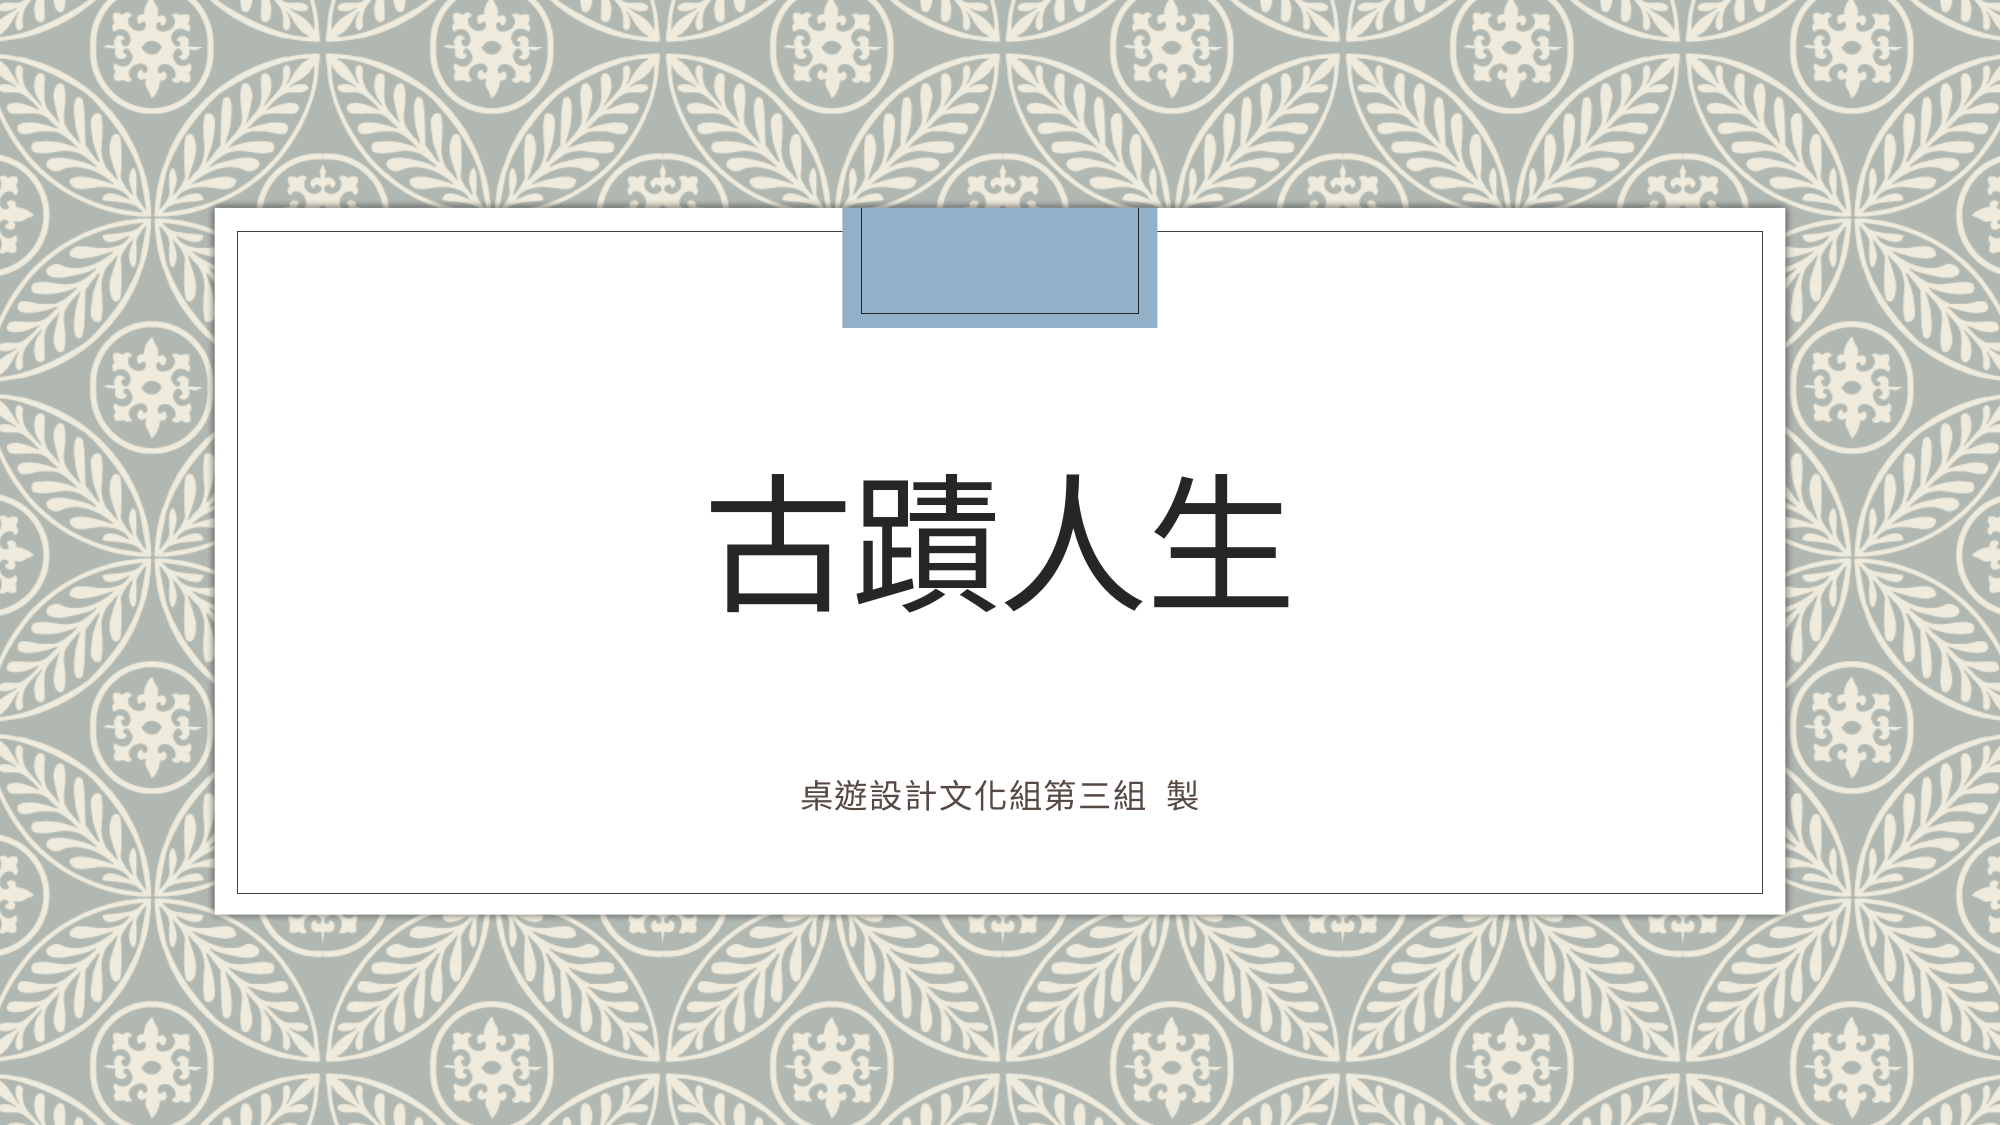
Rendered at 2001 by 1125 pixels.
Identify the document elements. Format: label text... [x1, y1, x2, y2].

title 古蹟人生 [256, 343, 1744, 768]
subtitle 桌遊設計文化組第三組 製 [256, 768, 1745, 844]
